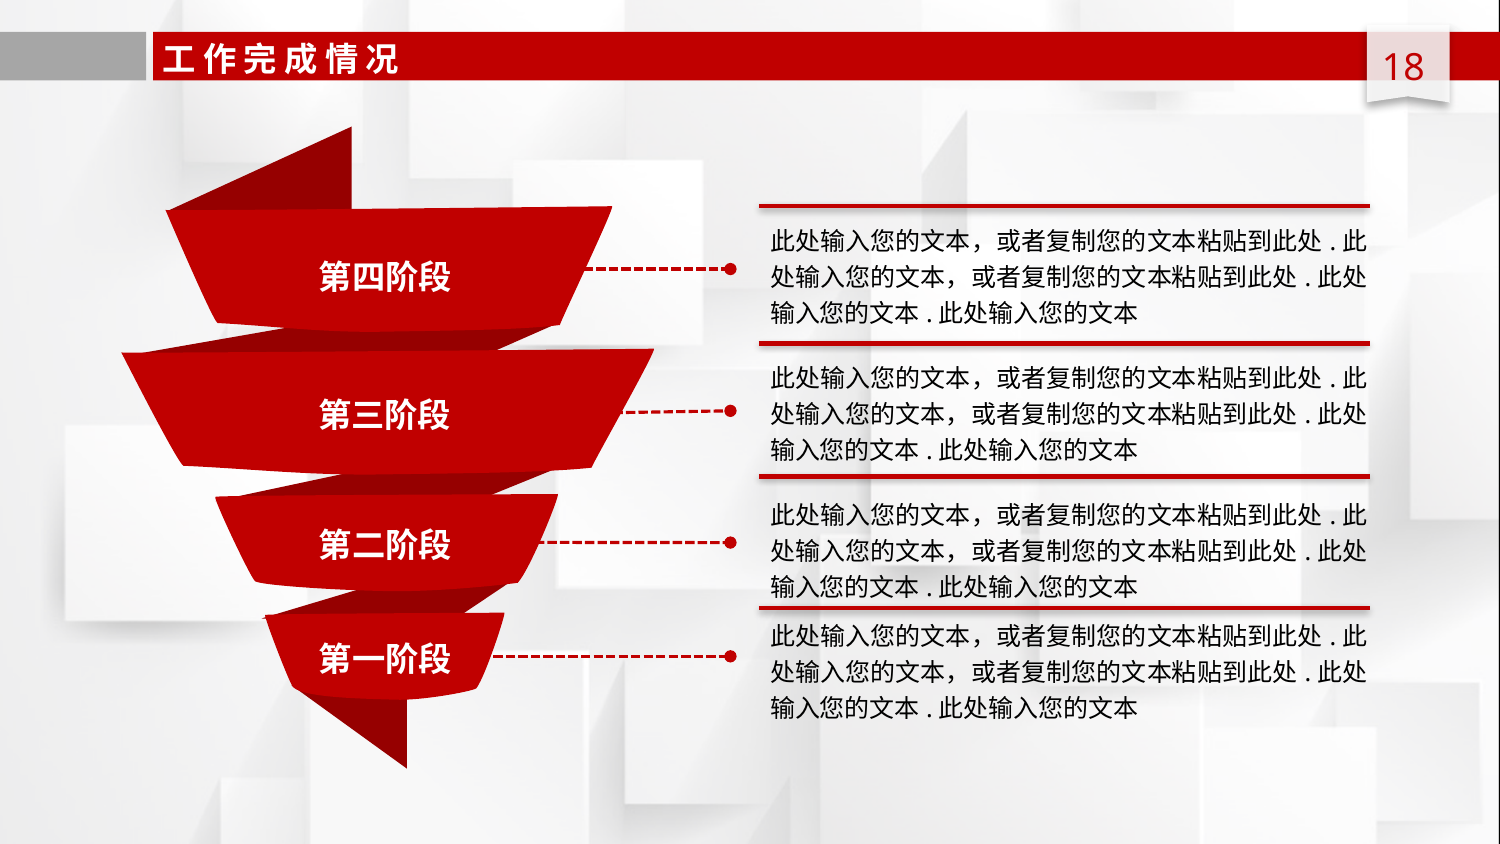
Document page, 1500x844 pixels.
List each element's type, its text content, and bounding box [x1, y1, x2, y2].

text_box 第三阶段 [306, 388, 463, 440]
text_box 此处输入您的文本，或者复制您的文本粘贴到此处.此处输入您的文本，或者复制您的文本粘贴到此处.此处输入您的文本.此处输入您的文本 [758, 488, 1379, 608]
text_box [169, 126, 352, 210]
text_box 第一阶段 [307, 633, 464, 685]
text_box [147, 327, 550, 352]
text_box 第四阶段 [307, 250, 464, 302]
text_box 工 作 完 成 情 况 [147, 31, 491, 86]
text_box [276, 585, 506, 614]
picture [0, 81, 1500, 844]
text_box 此处输入您的文本，或者复制您的文本粘贴到此处.此处输入您的文本，或者复制您的文本粘贴到此处.此处输入您的文本.此处输入您的文本 [758, 351, 1379, 470]
text_box 此处输入您的文本，或者复制您的文本粘贴到此处.此处输入您的文本，或者复制您的文本粘贴到此处.此处输入您的文本.此处输入您的文本 [758, 609, 1379, 729]
text_box [299, 691, 407, 769]
text_box [165, 206, 613, 332]
text_box [215, 493, 558, 592]
text_box [121, 348, 654, 475]
picture [0, 0, 1500, 31]
text_box 第二阶段 [307, 518, 464, 571]
text_box 此处输入您的文本，或者复制您的文本粘贴到此处.此处输入您的文本，或者复制您的文本粘贴到此处.此处输入您的文本.此处输入您的文本 [758, 213, 1379, 333]
text_box [243, 471, 551, 495]
text_box [265, 612, 505, 700]
